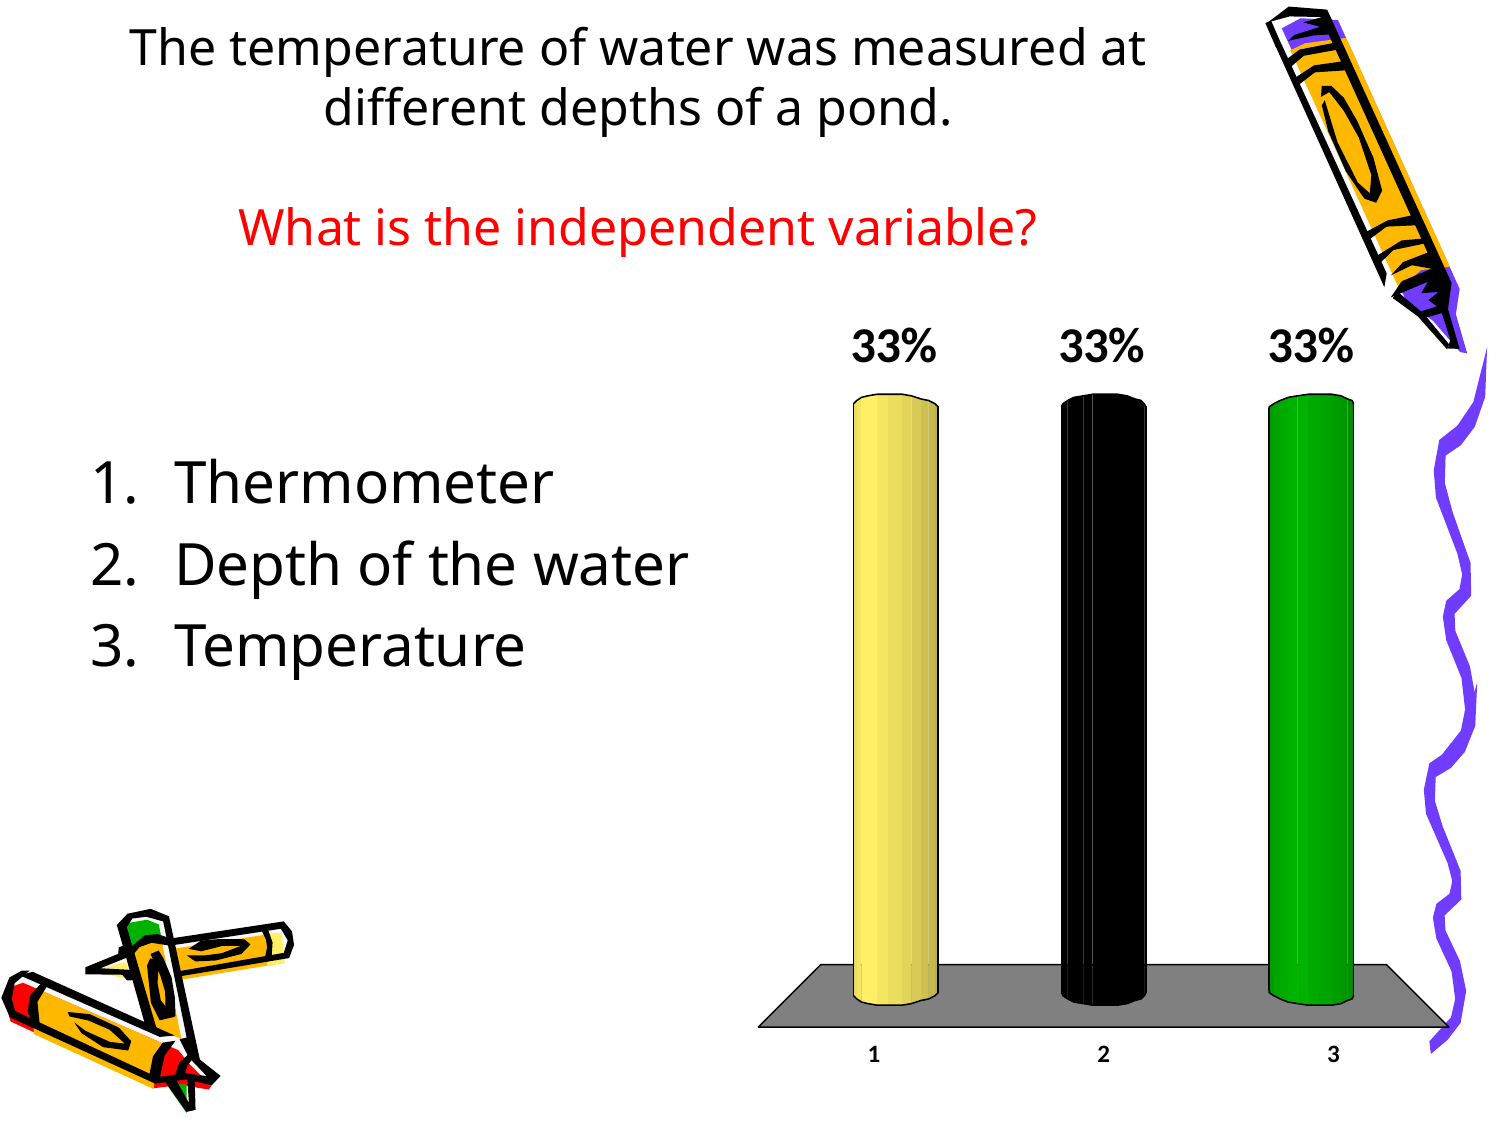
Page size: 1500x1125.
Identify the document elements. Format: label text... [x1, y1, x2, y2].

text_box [739, 270, 1490, 1115]
title The temperature of water was measured at different depths of a pond. What is the independent variable? [74, 0, 1203, 263]
list Thermometer Depth of the water Temperature [74, 437, 734, 1038]
